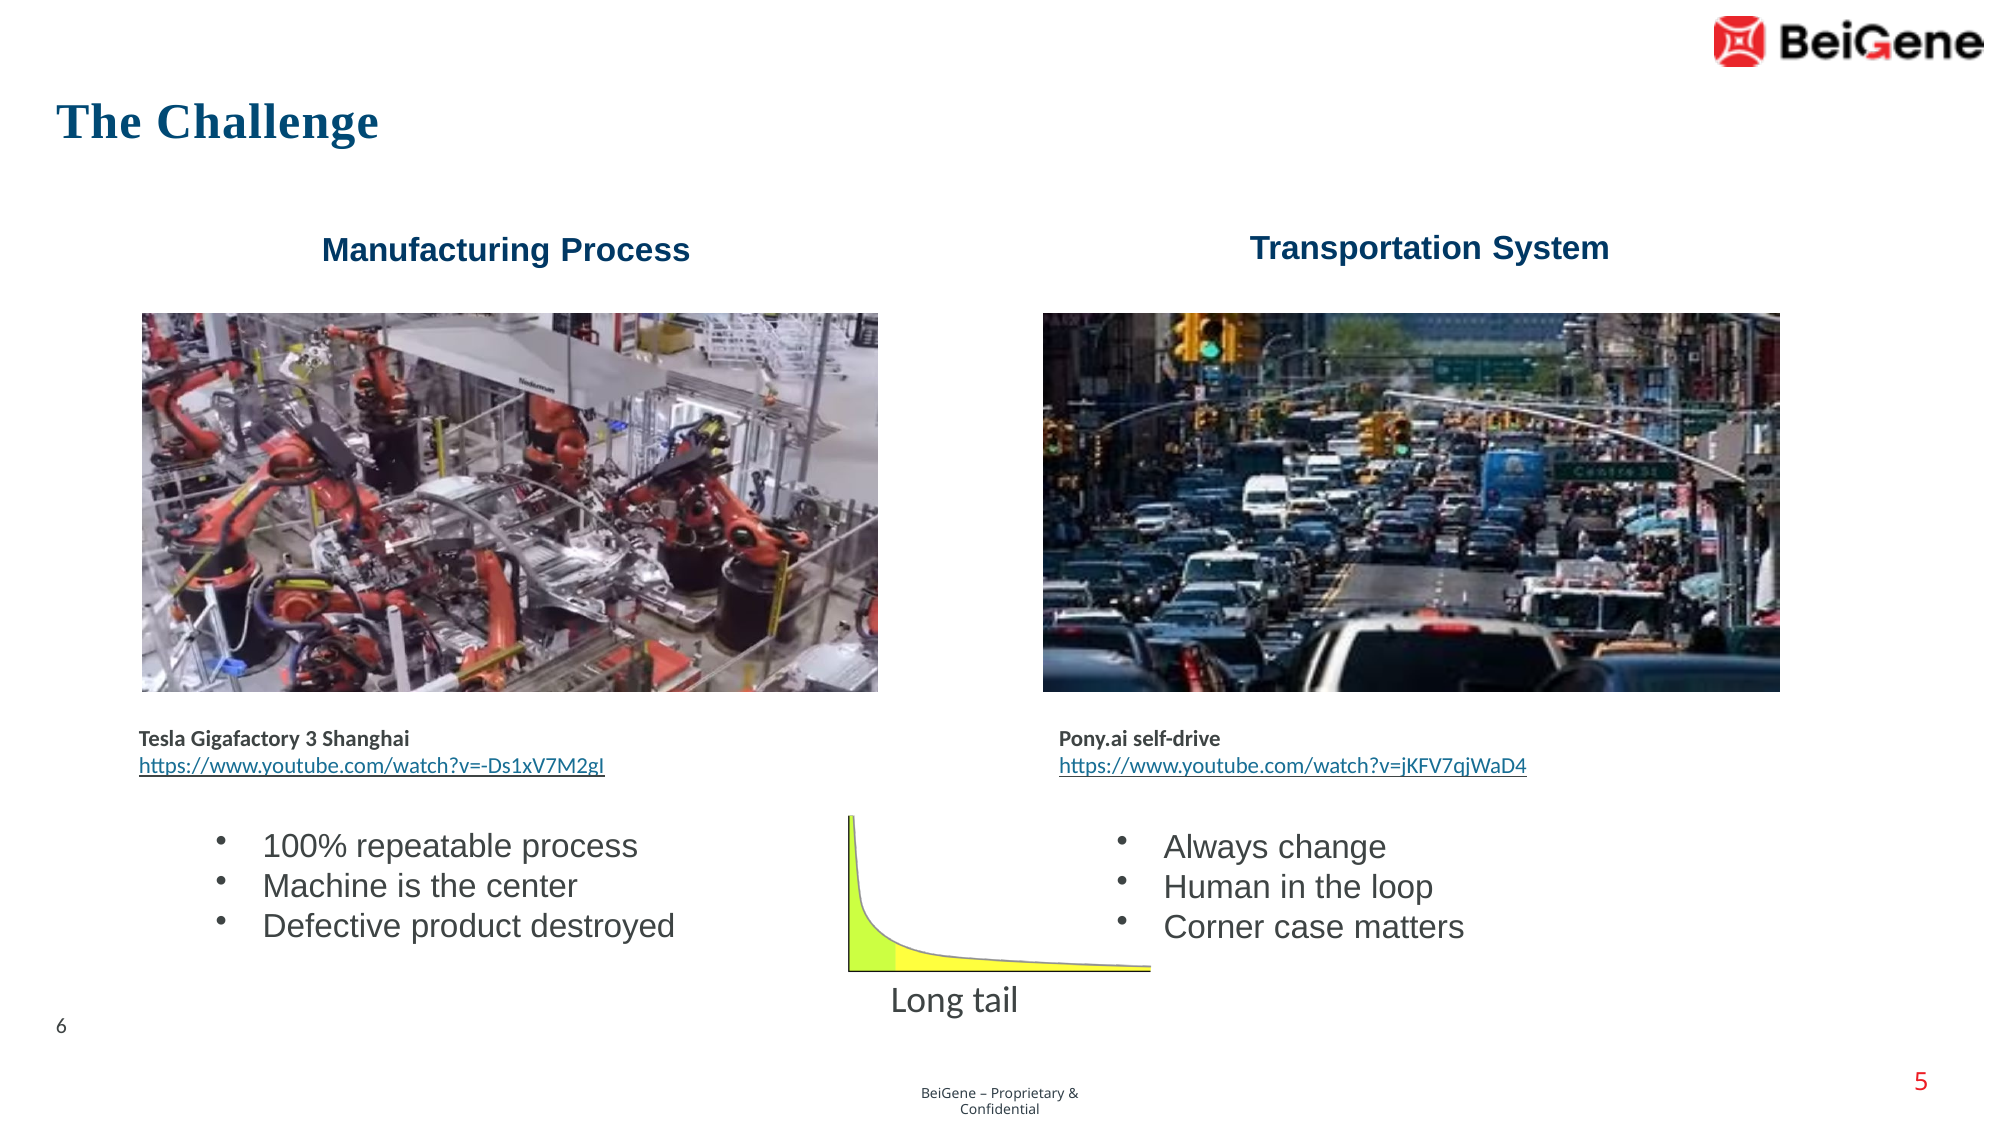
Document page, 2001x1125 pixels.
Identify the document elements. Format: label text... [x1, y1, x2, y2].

picture [142, 313, 878, 692]
text_box Tesla Gigafactory 3 Shanghai https://www.youtube.com/watch?v=-Ds1xV7M2gI 100% repeatable process Machine is the center Defective product destroyed 6 [53, 721, 681, 1038]
text_box Manufacturing Process [319, 225, 723, 268]
title The Challenge [53, 86, 479, 276]
picture [840, 810, 1159, 976]
text_box Transportation System [1247, 223, 1625, 267]
picture [1714, 16, 1984, 67]
text_box Always change Human in the loop Corner case matters [1159, 822, 1469, 945]
picture [1043, 313, 1780, 692]
text_box Pony.ai self-drive https://www.youtube.com/watch?v=jKFV7qjWaD4 [1057, 721, 1538, 779]
text_box Long tail [888, 976, 1023, 1021]
